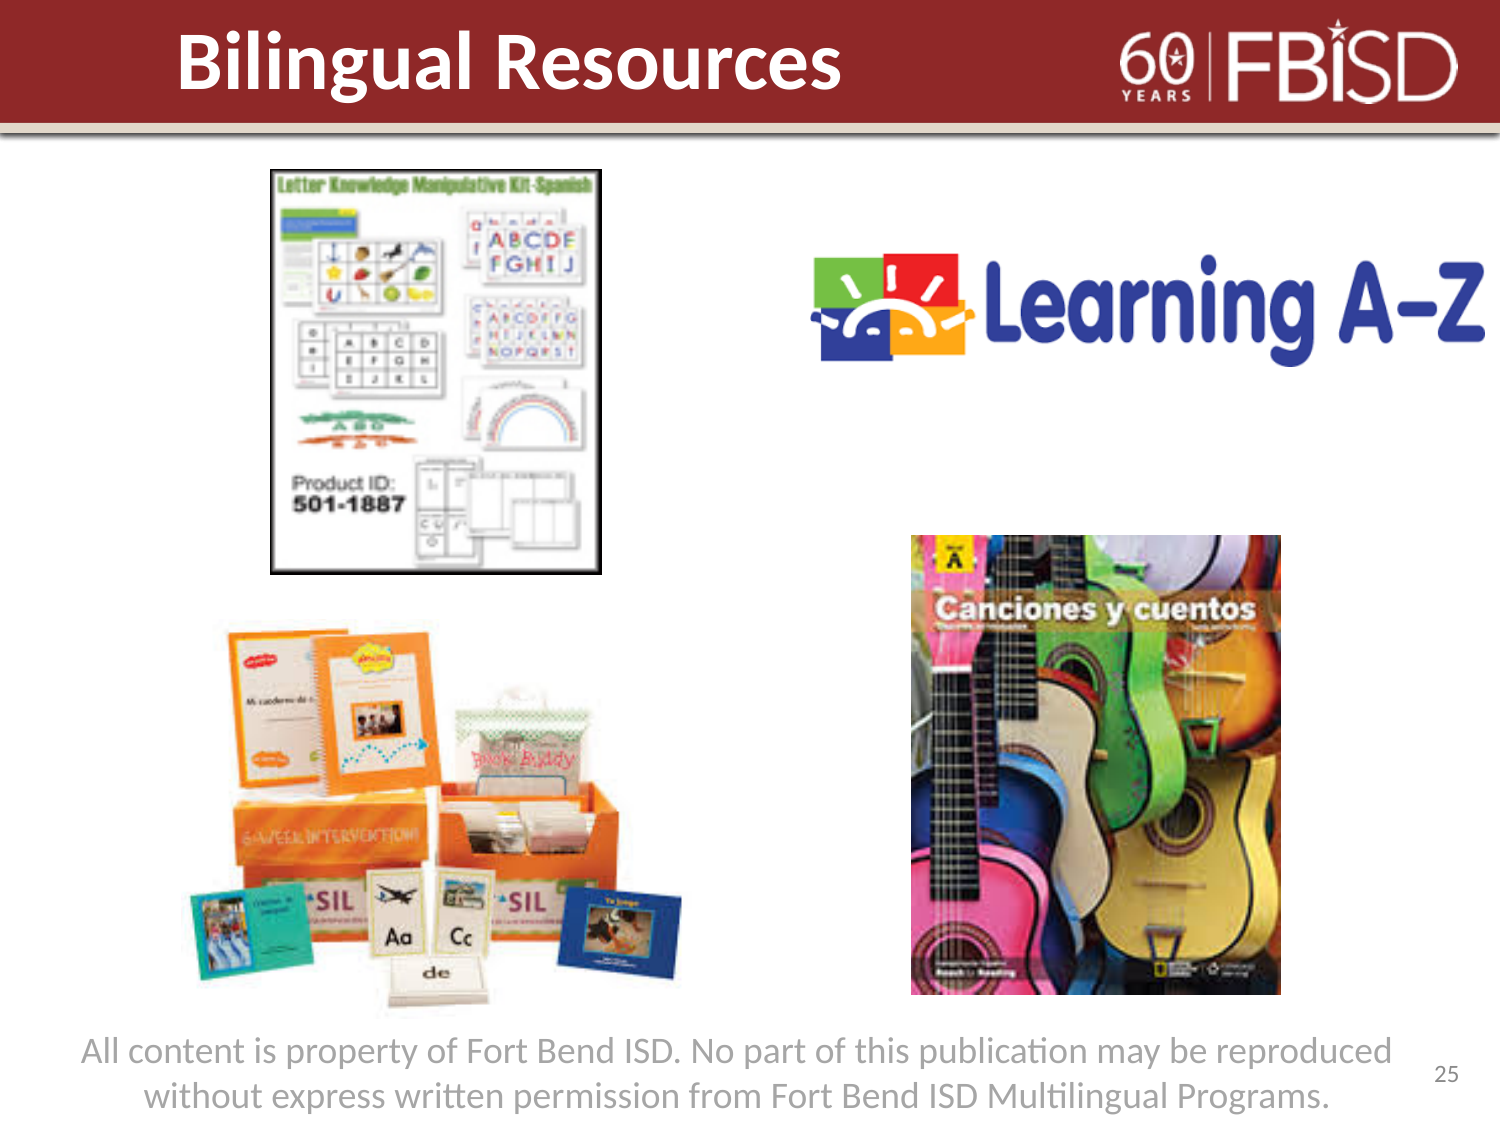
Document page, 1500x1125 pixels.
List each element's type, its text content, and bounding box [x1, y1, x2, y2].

text_box All content is property of Fort Bend ISD. No part of this publication may be reproduced without express written permission from Fort Bend ISD Multilingual Programs. [42, 1018, 1433, 1124]
picture [810, 253, 1485, 368]
picture [270, 169, 603, 575]
text_box Bilingual Resources [0, 0, 1035, 124]
picture [180, 618, 692, 1020]
slide_number 25 [1433, 1042, 1475, 1103]
picture [1120, 18, 1458, 104]
picture [911, 534, 1281, 995]
